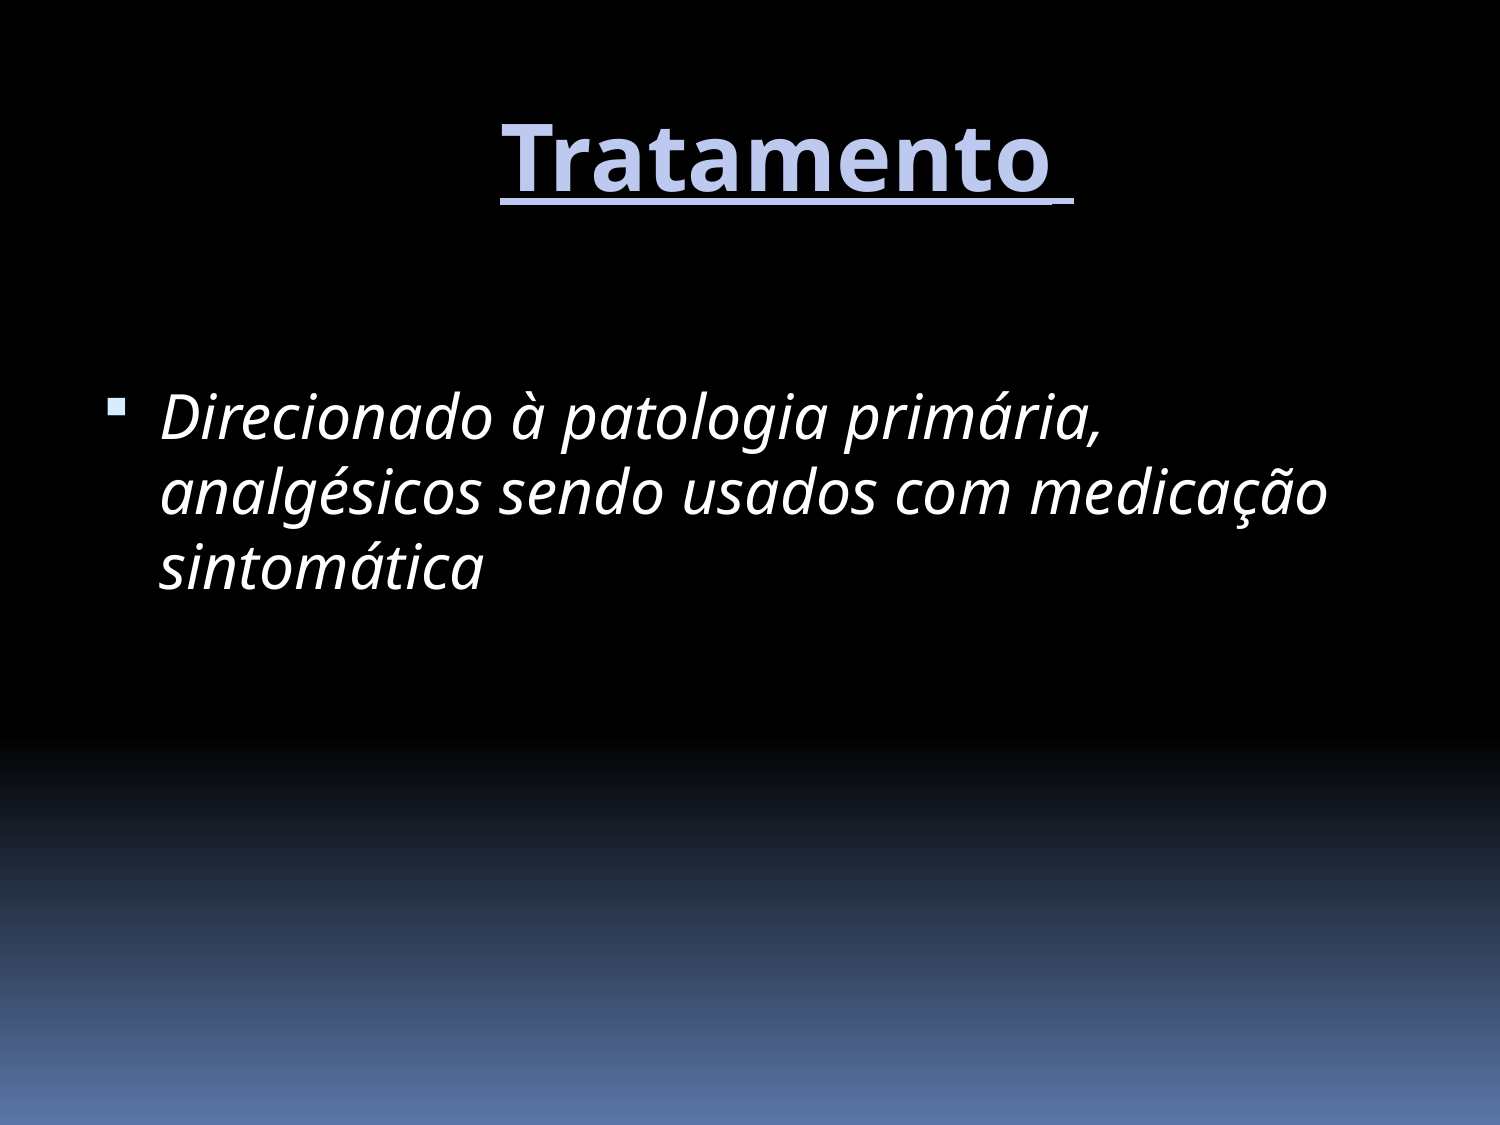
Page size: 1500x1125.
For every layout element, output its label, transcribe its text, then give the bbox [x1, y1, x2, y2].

list Direcionado à patologia primária, analgésicos sendo usados com medicação sintomática [76, 369, 1352, 1120]
text_box Tratamento [76, 90, 1498, 218]
